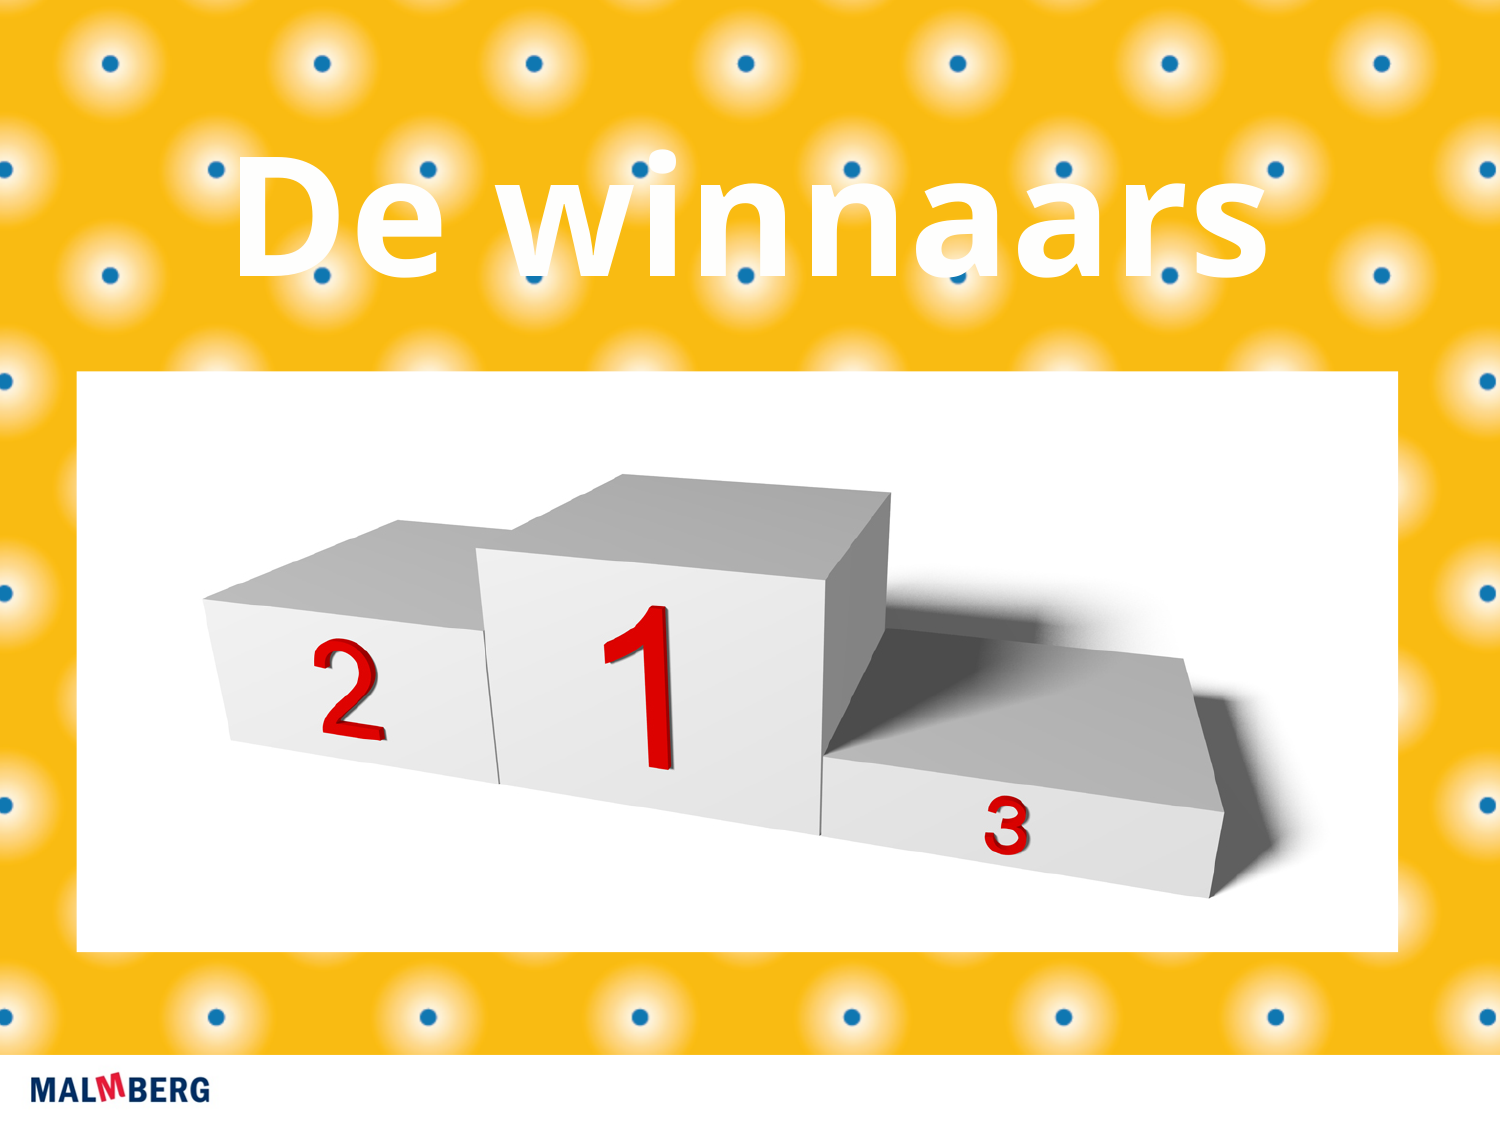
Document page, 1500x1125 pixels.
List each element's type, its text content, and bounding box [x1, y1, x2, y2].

picture [0, 0, 1500, 1125]
text_box [76, 371, 1399, 953]
text_box De winnaars [210, 101, 1290, 317]
